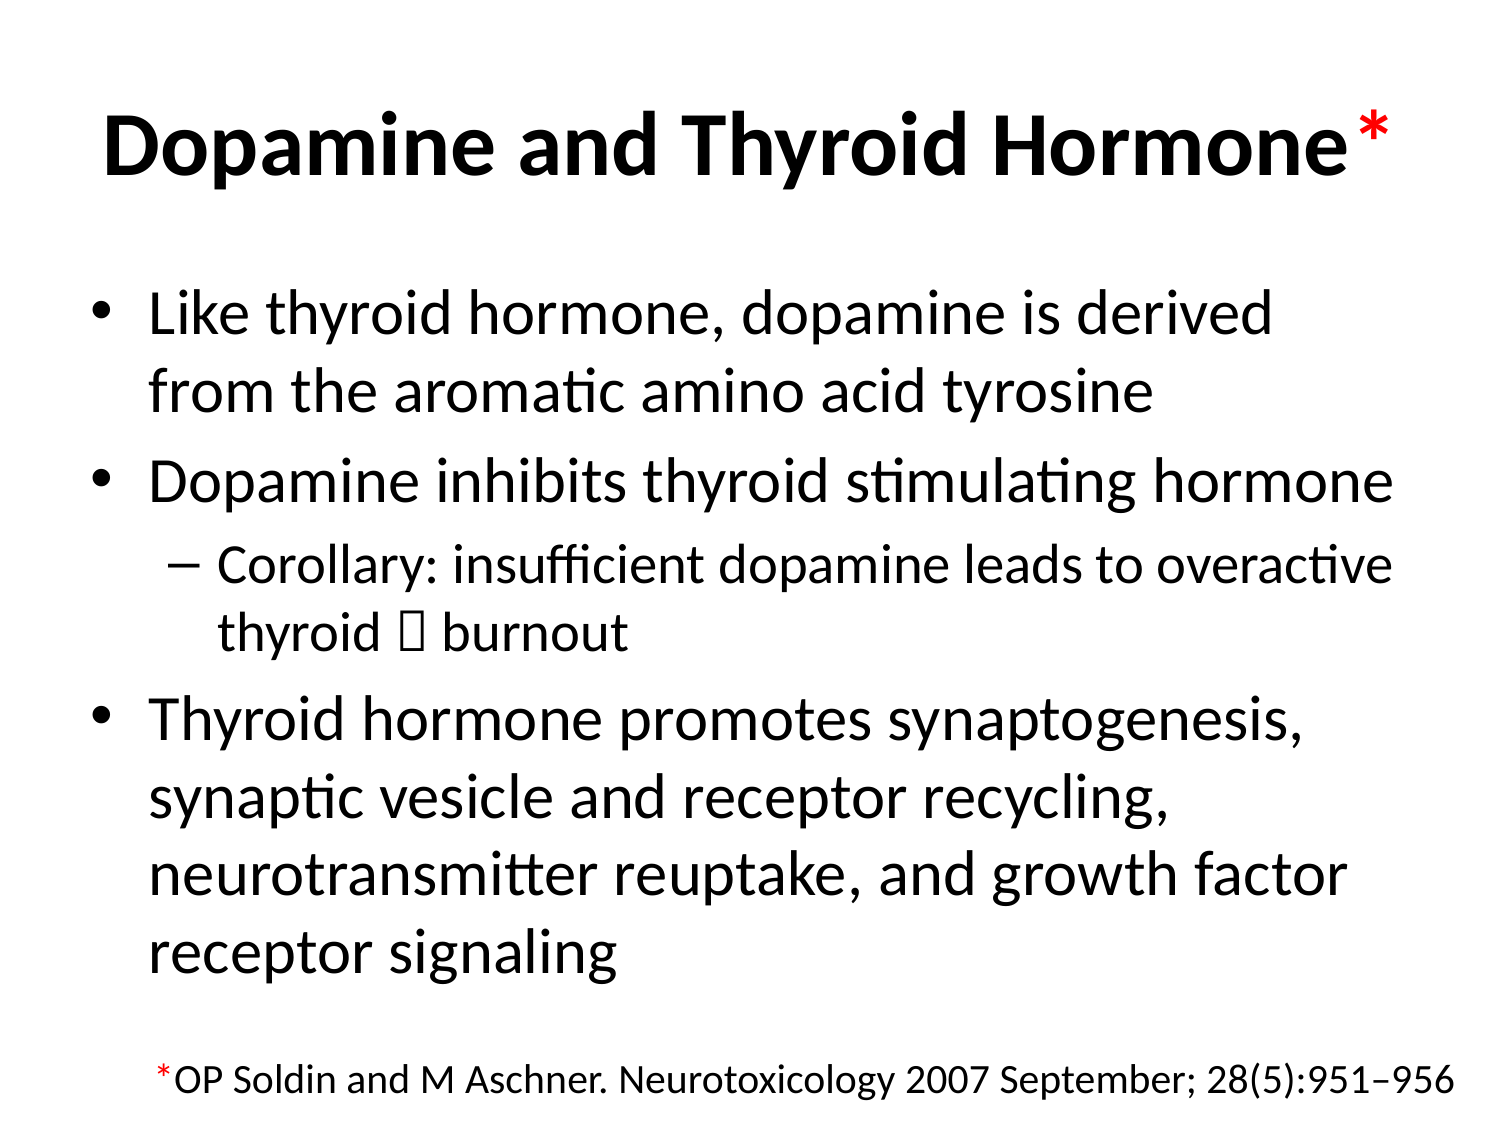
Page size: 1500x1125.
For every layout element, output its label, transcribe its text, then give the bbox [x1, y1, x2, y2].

text_box *OP Soldin and M Aschner. Neurotoxicology 2007 September; 28(5):951–956 [138, 1044, 1472, 1109]
title Dopamine and Thyroid Hormone* [75, 45, 1425, 233]
list Like thyroid hormone, dopamine is derived from the aromatic amino acid tyrosine Dopamine inhibits thyroid stimulating hormone Corollary: insufficient dopamine leads to overactive thyroid  burnout Thyroid hormone promotes synaptogenesis, synaptic vesicle and receptor recycling, neurotransmitter reuptake, and growth factor receptor signaling [75, 262, 1425, 1005]
